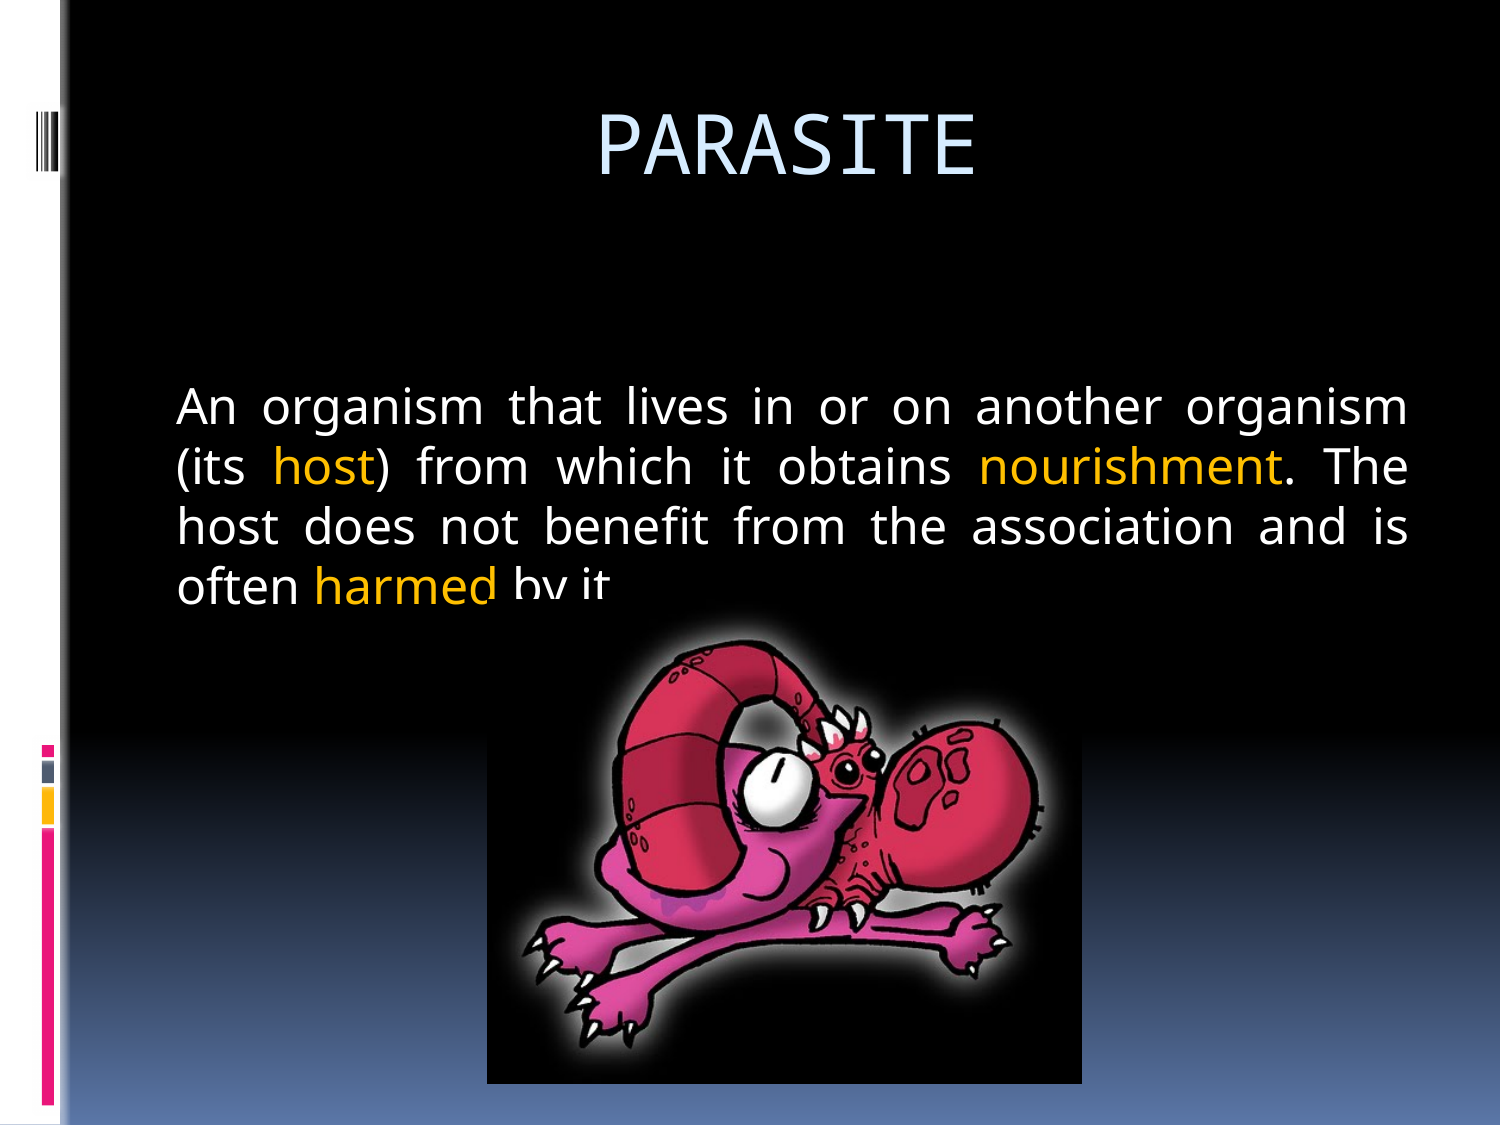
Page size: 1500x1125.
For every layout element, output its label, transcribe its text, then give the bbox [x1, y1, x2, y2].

picture [486, 599, 1082, 1084]
title PARASITE [150, 83, 1425, 234]
list An organism that lives in or on another organism (its host) from which it obtains nourishment. The host does not benefit from the association and is often harmed by it [150, 292, 1425, 1043]
